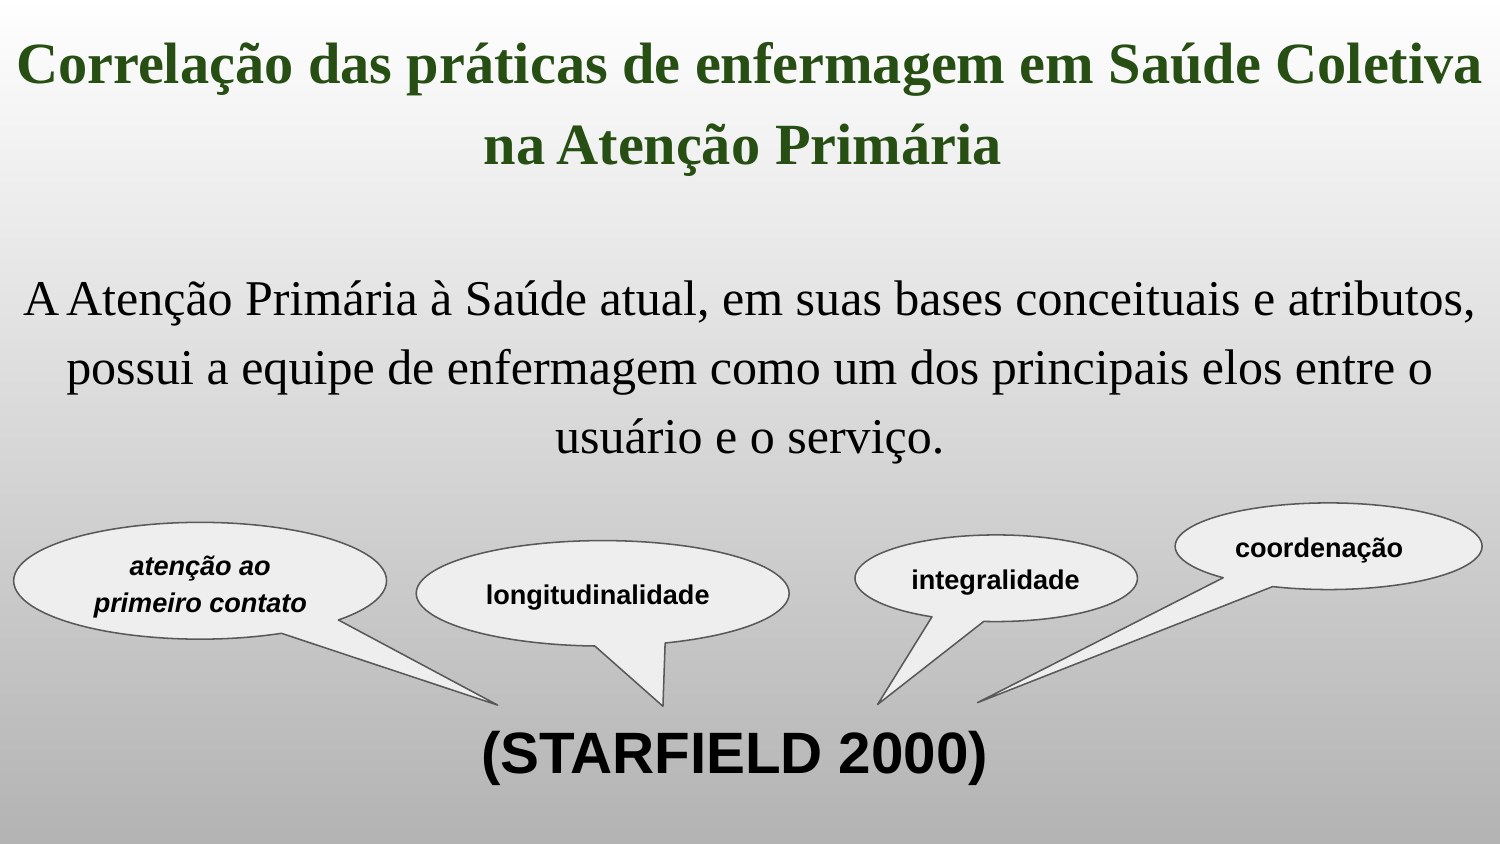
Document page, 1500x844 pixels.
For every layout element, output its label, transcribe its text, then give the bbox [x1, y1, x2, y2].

text_box integralidade [855, 534, 1138, 705]
text_box Correlação das práticas de enfermagem em Saúde Coletiva na Atenção Primária A Atenção Primária à Saúde atual, em suas bases conceituais e atributos, possui a equipe de enfermagem como um dos principais elos entre o usuário e o serviço. (STARFIELD 2000) [0, 0, 1500, 844]
text_box coordenação [977, 502, 1483, 703]
text_box atenção ao primeiro contato [13, 522, 498, 706]
text_box longitudinalidade [416, 540, 790, 707]
